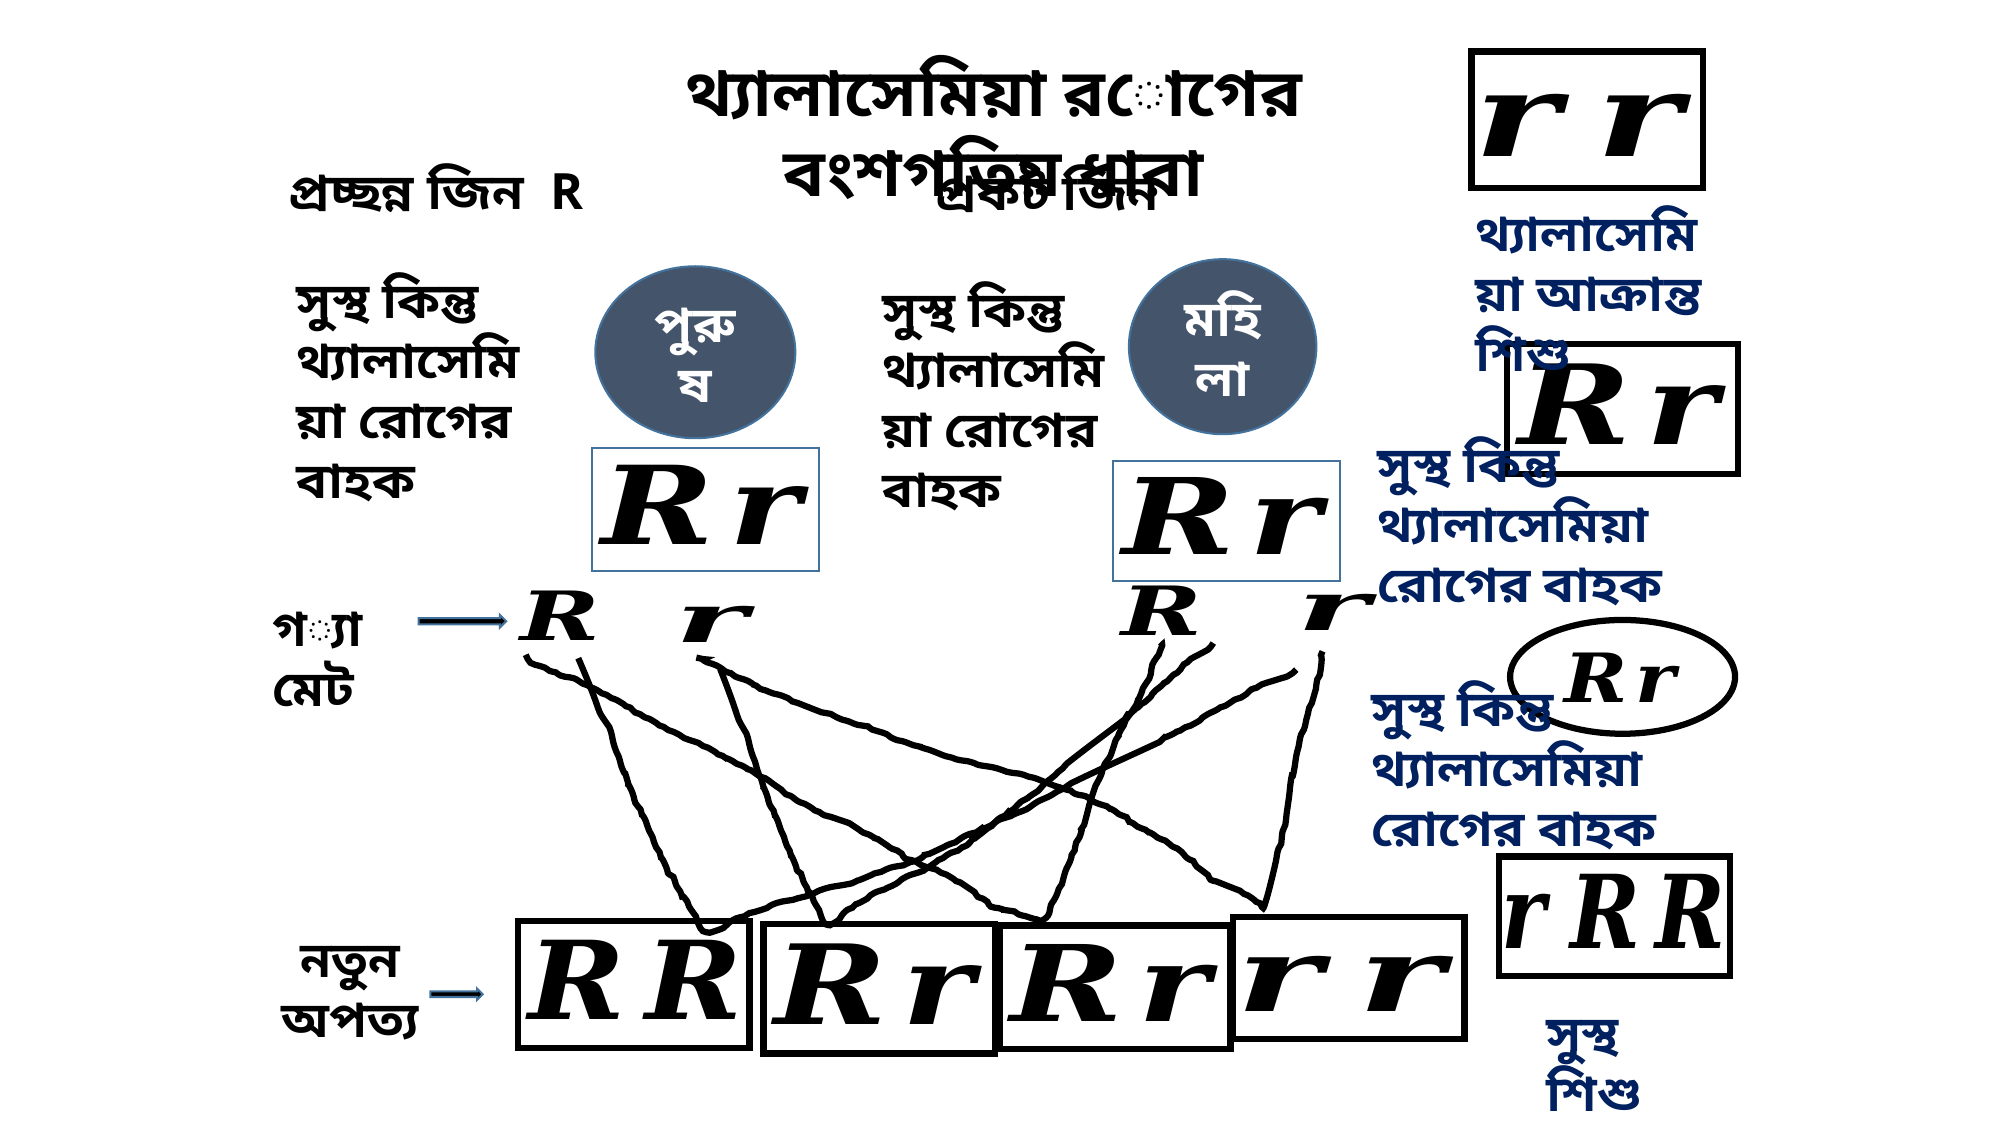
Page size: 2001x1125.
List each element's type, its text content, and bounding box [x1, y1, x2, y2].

text_box [589, 689, 810, 918]
text_box [759, 778, 928, 921]
text_box সুস্থ কিন্তু থ্যালাসেমিয়া রোগের বাহক [1362, 425, 1727, 621]
text_box সুস্থ কিন্তু থ্যালাসেমিয়া রোগের বাহক [868, 269, 1148, 525]
text_box সুস্থ কিন্তু থ্যালাসেমিয়া রোগের বাহক [1357, 669, 1736, 865]
text_box মহিলা [1148, 258, 1318, 436]
text_box [524, 642, 1164, 922]
text_box থ্যালাসেমিয়া আক্রান্ত শিশু [1460, 193, 1740, 389]
text_box নতুন অপত্য [249, 920, 450, 1055]
text_box [417, 612, 508, 630]
text_box সুস্থ শিশু [1531, 994, 1737, 1125]
text_box [696, 650, 1324, 910]
text_box [697, 924, 730, 934]
text_box [1162, 642, 1215, 652]
text_box থ্যালাসেমিয়া রোগের বংশগতিয় ধারা [574, 42, 1413, 218]
text_box গ্যামেট [257, 589, 402, 724]
text_box সুস্থ কিন্তু থ্যালাসেমিয়া রোগের বাহক [282, 261, 562, 516]
text_box পুরুষ [594, 265, 797, 440]
text_box [429, 986, 485, 1003]
